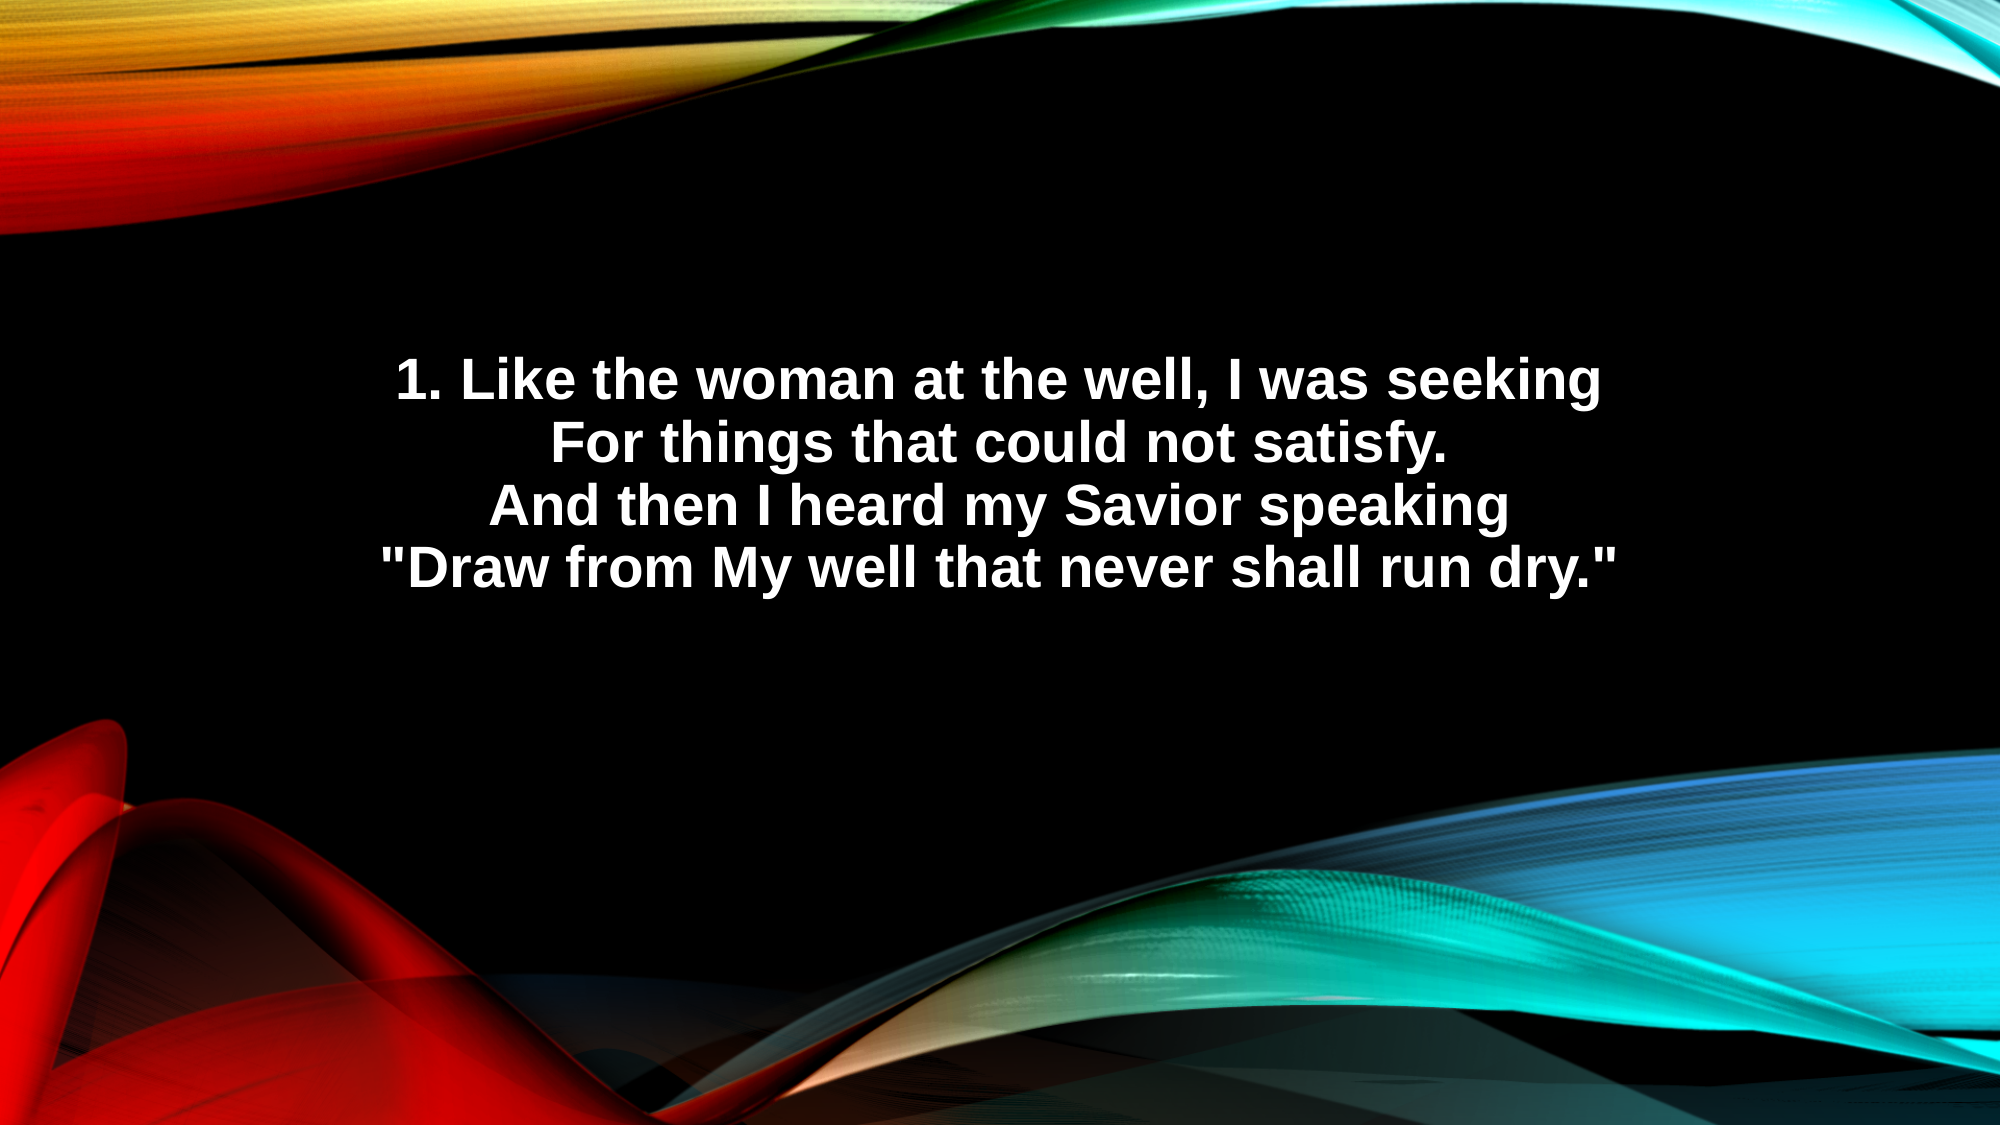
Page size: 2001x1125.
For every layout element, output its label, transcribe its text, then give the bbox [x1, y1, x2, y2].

subtitle 1. Like the woman at the well, I was seeking For things that could not satisfy. And then I heard my Savior speaking "Draw from My well that never shall run dry." [0, 0, 2000, 1125]
